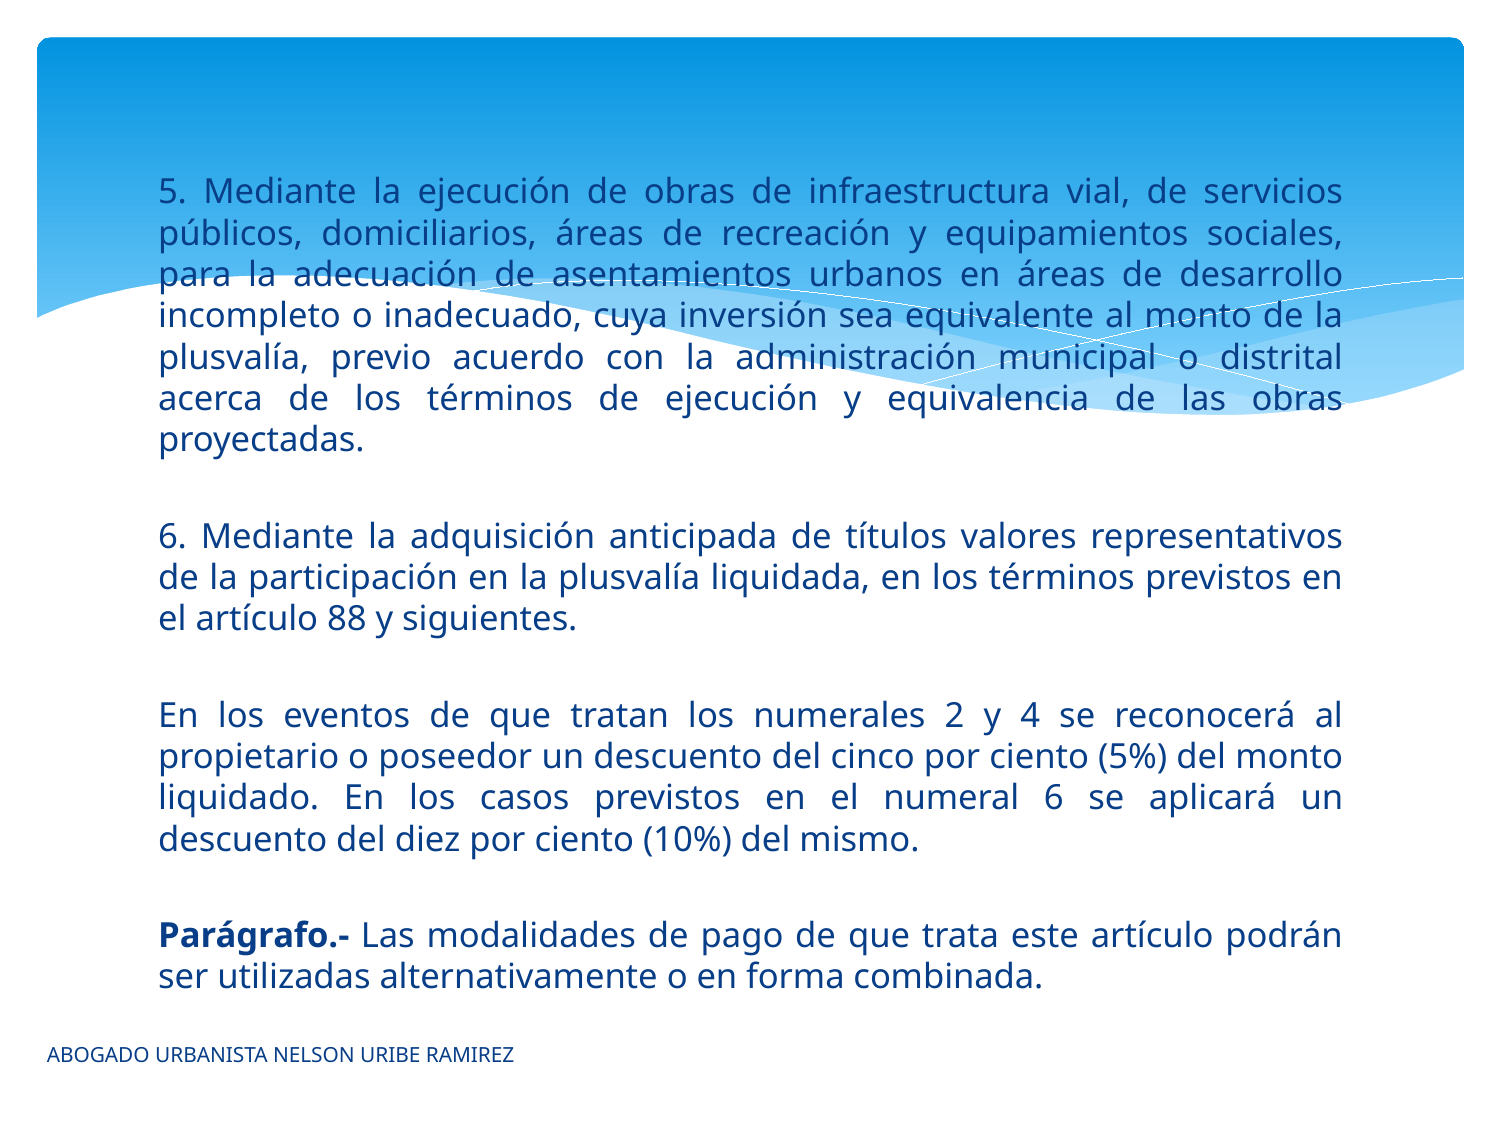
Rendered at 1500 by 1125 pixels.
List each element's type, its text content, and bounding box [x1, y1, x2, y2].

list 5. Mediante la ejecución de obras de infraestructura vial, de servicios públicos, domiciliarios, áreas de recreación y equipamientos sociales, para la adecuación de asentamientos urbanos en áreas de desarrollo incompleto o inadecuado, cuya inversión sea equivalente al monto de la plusvalía, previo acuerdo con la administración municipal o distrital acerca de los términos de ejecución y equivalencia de las obras proyectadas. 6. Mediante la adquisición anticipada de títulos valores representativos de la participación en la plusvalía liquidada, en los términos previstos en el artículo 88 y siguientes. En los eventos de que tratan los numerales 2 y 4 se reconocerá al propietario o poseedor un descuento del cinco por ciento (5%) del monto liquidado. En los casos previstos en el numeral 6 se aplicará un descuento del diez por ciento (10%) del mismo. Parágrafo.- Las modalidades de pago de que trata este artículo podrán ser utilizadas alternativamente o en forma combinada. [143, 161, 1359, 1005]
footer ABOGADO URBANISTA NELSON URIBE RAMIREZ [31, 1025, 653, 1086]
